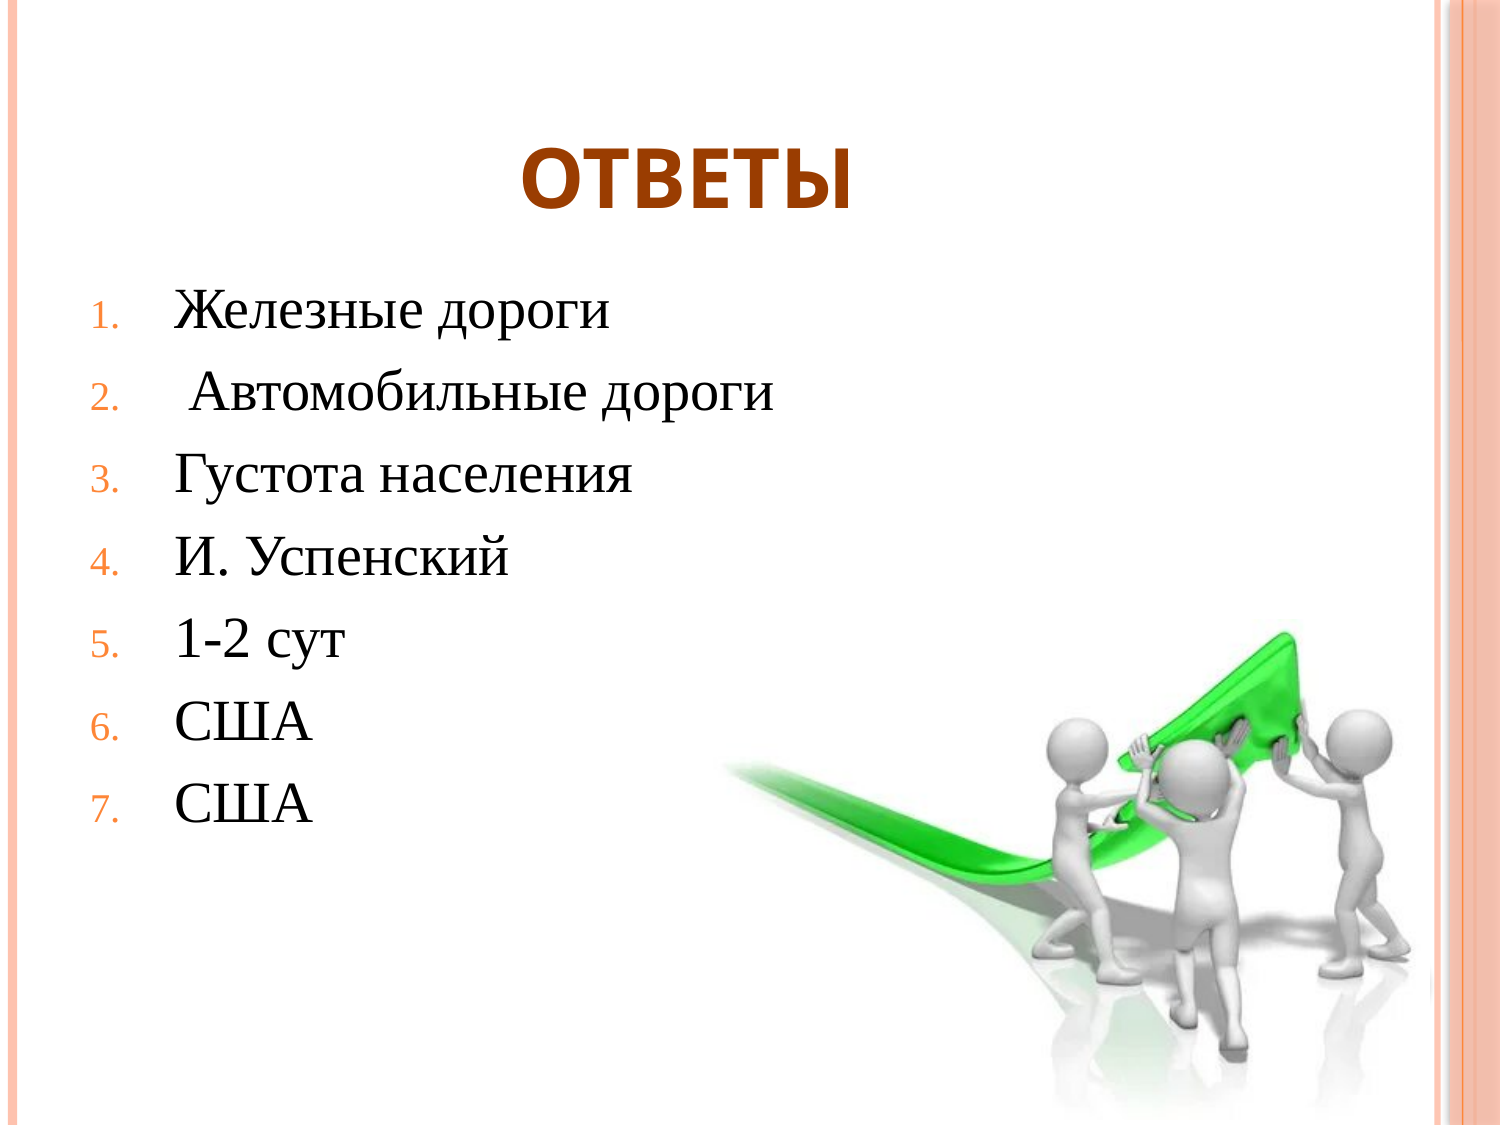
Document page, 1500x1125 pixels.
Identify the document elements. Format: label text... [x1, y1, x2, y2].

picture [702, 618, 1430, 1120]
list Железные дороги Автомобильные дороги Густота населения И. Успенский 1-2 сут США США [75, 262, 963, 1062]
title Ответы [75, 45, 1300, 233]
